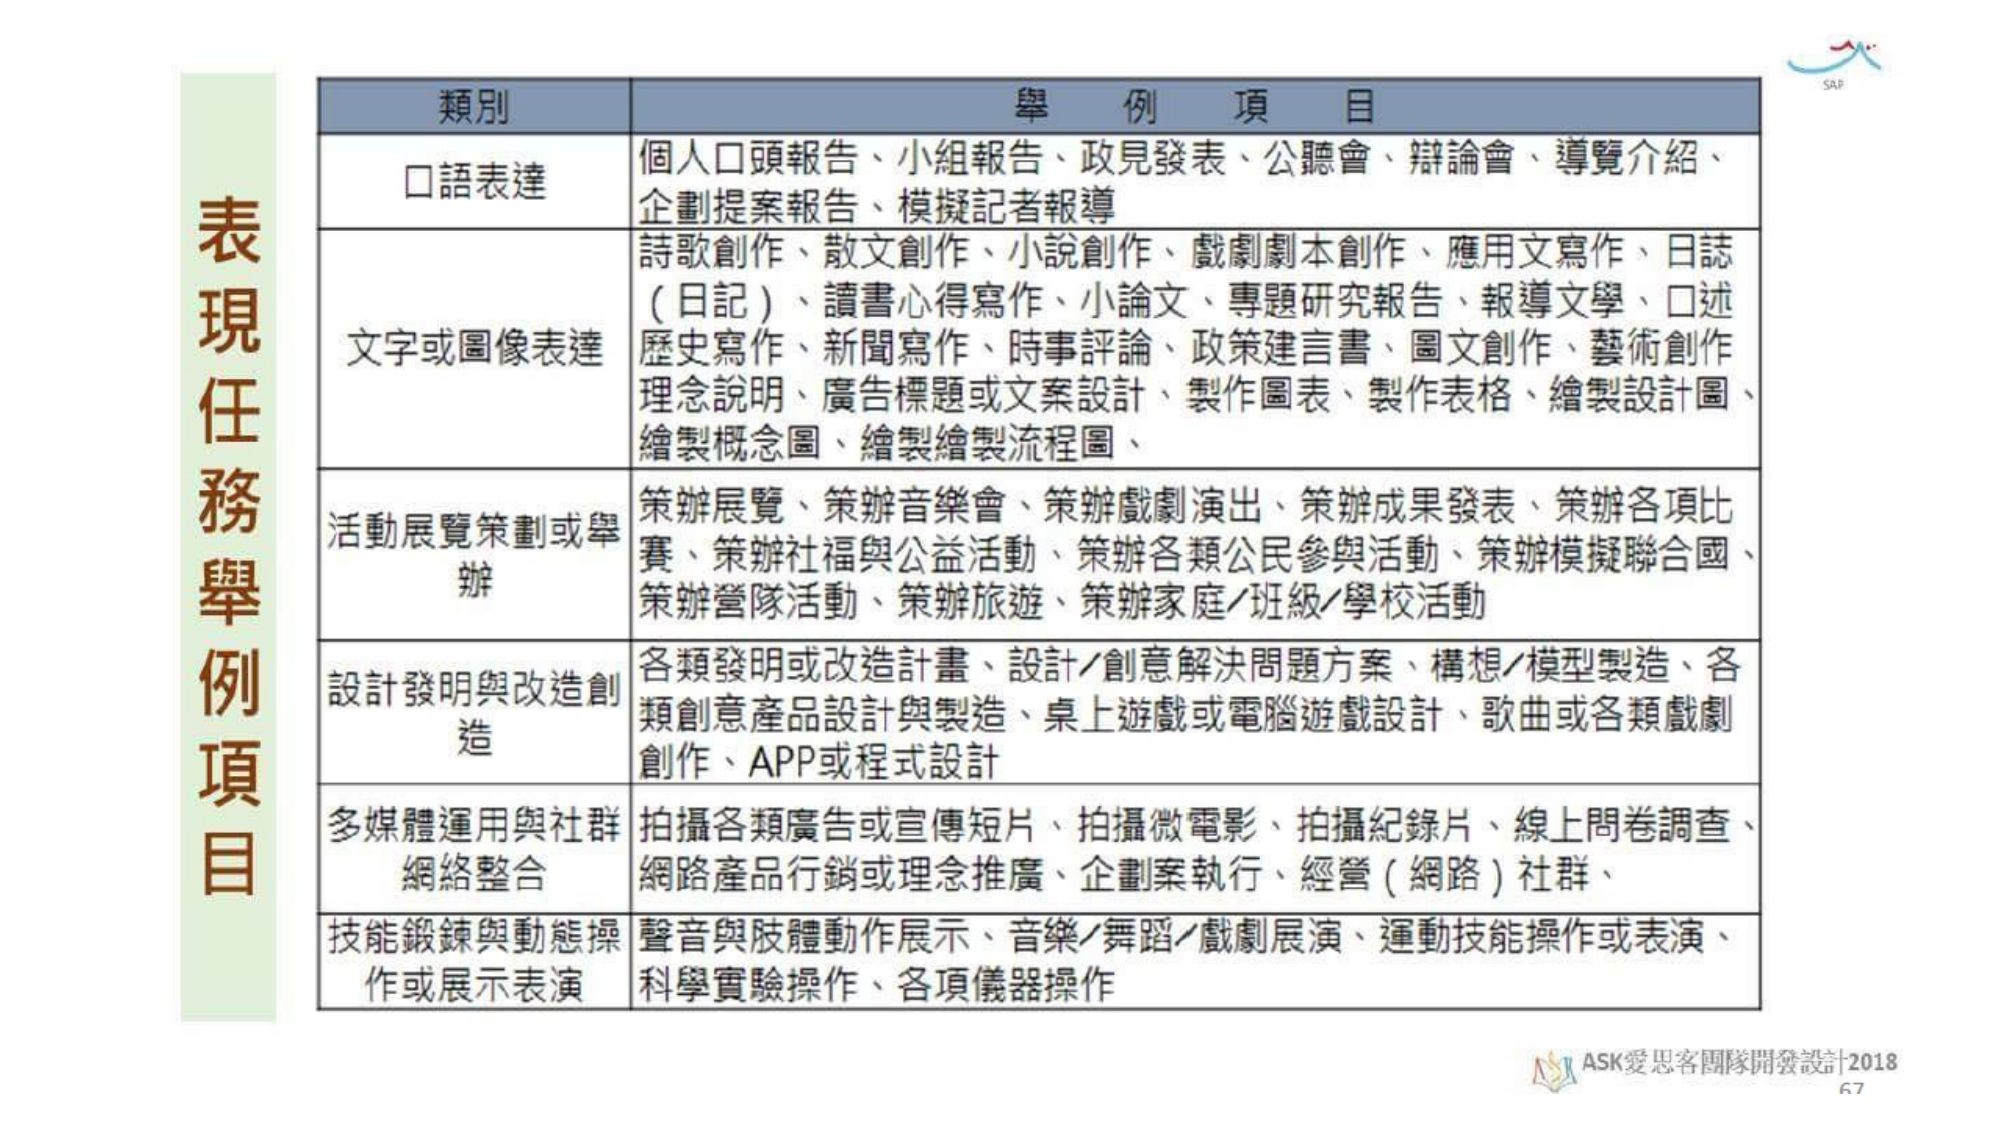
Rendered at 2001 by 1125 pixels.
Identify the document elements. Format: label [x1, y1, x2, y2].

picture [142, 34, 1934, 1094]
